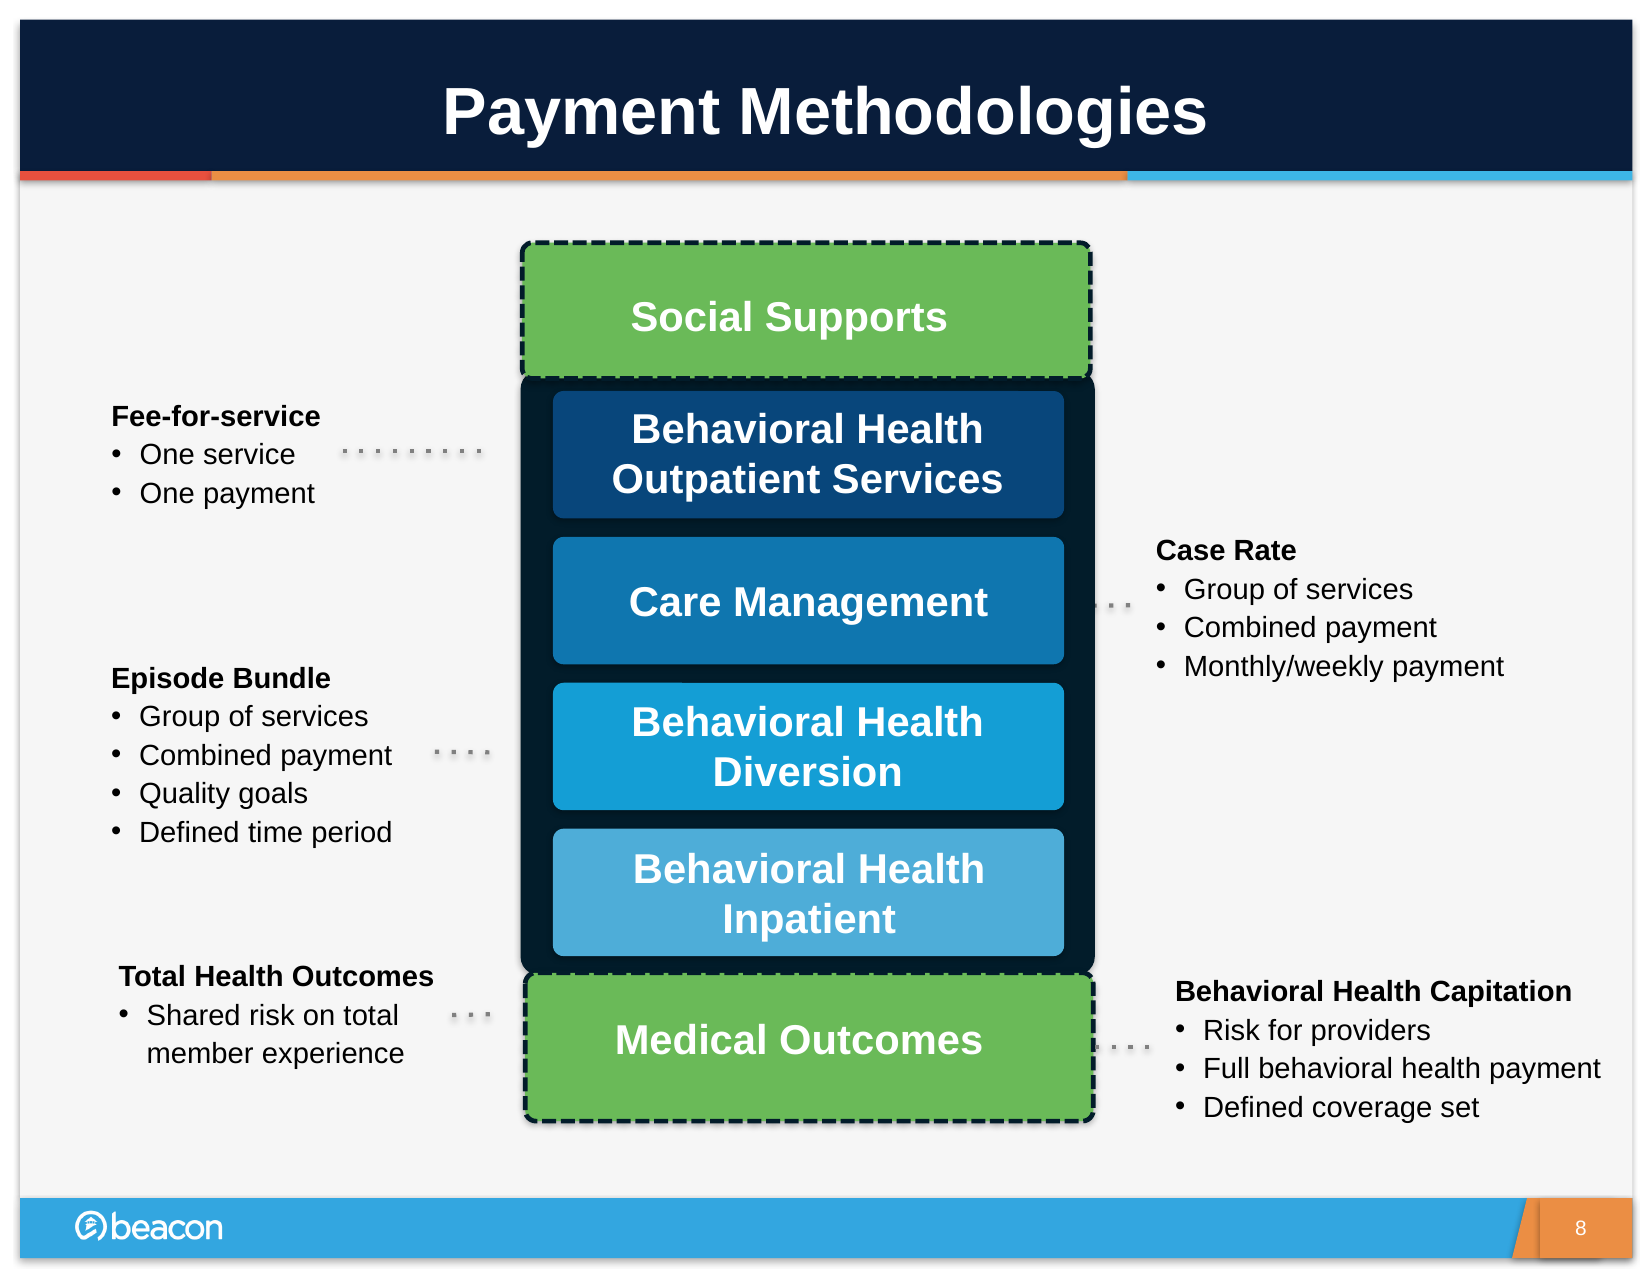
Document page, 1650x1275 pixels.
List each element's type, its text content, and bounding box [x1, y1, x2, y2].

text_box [96, 386, 487, 518]
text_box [1094, 961, 1620, 1133]
picture [69, 1204, 228, 1247]
list [82, 214, 1568, 1145]
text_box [1099, 520, 1545, 692]
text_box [521, 242, 1094, 1122]
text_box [103, 946, 502, 1078]
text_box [95, 647, 495, 858]
title Payment Methodologies [20, 59, 1632, 165]
slide_number 8 [1452, 1199, 1604, 1256]
